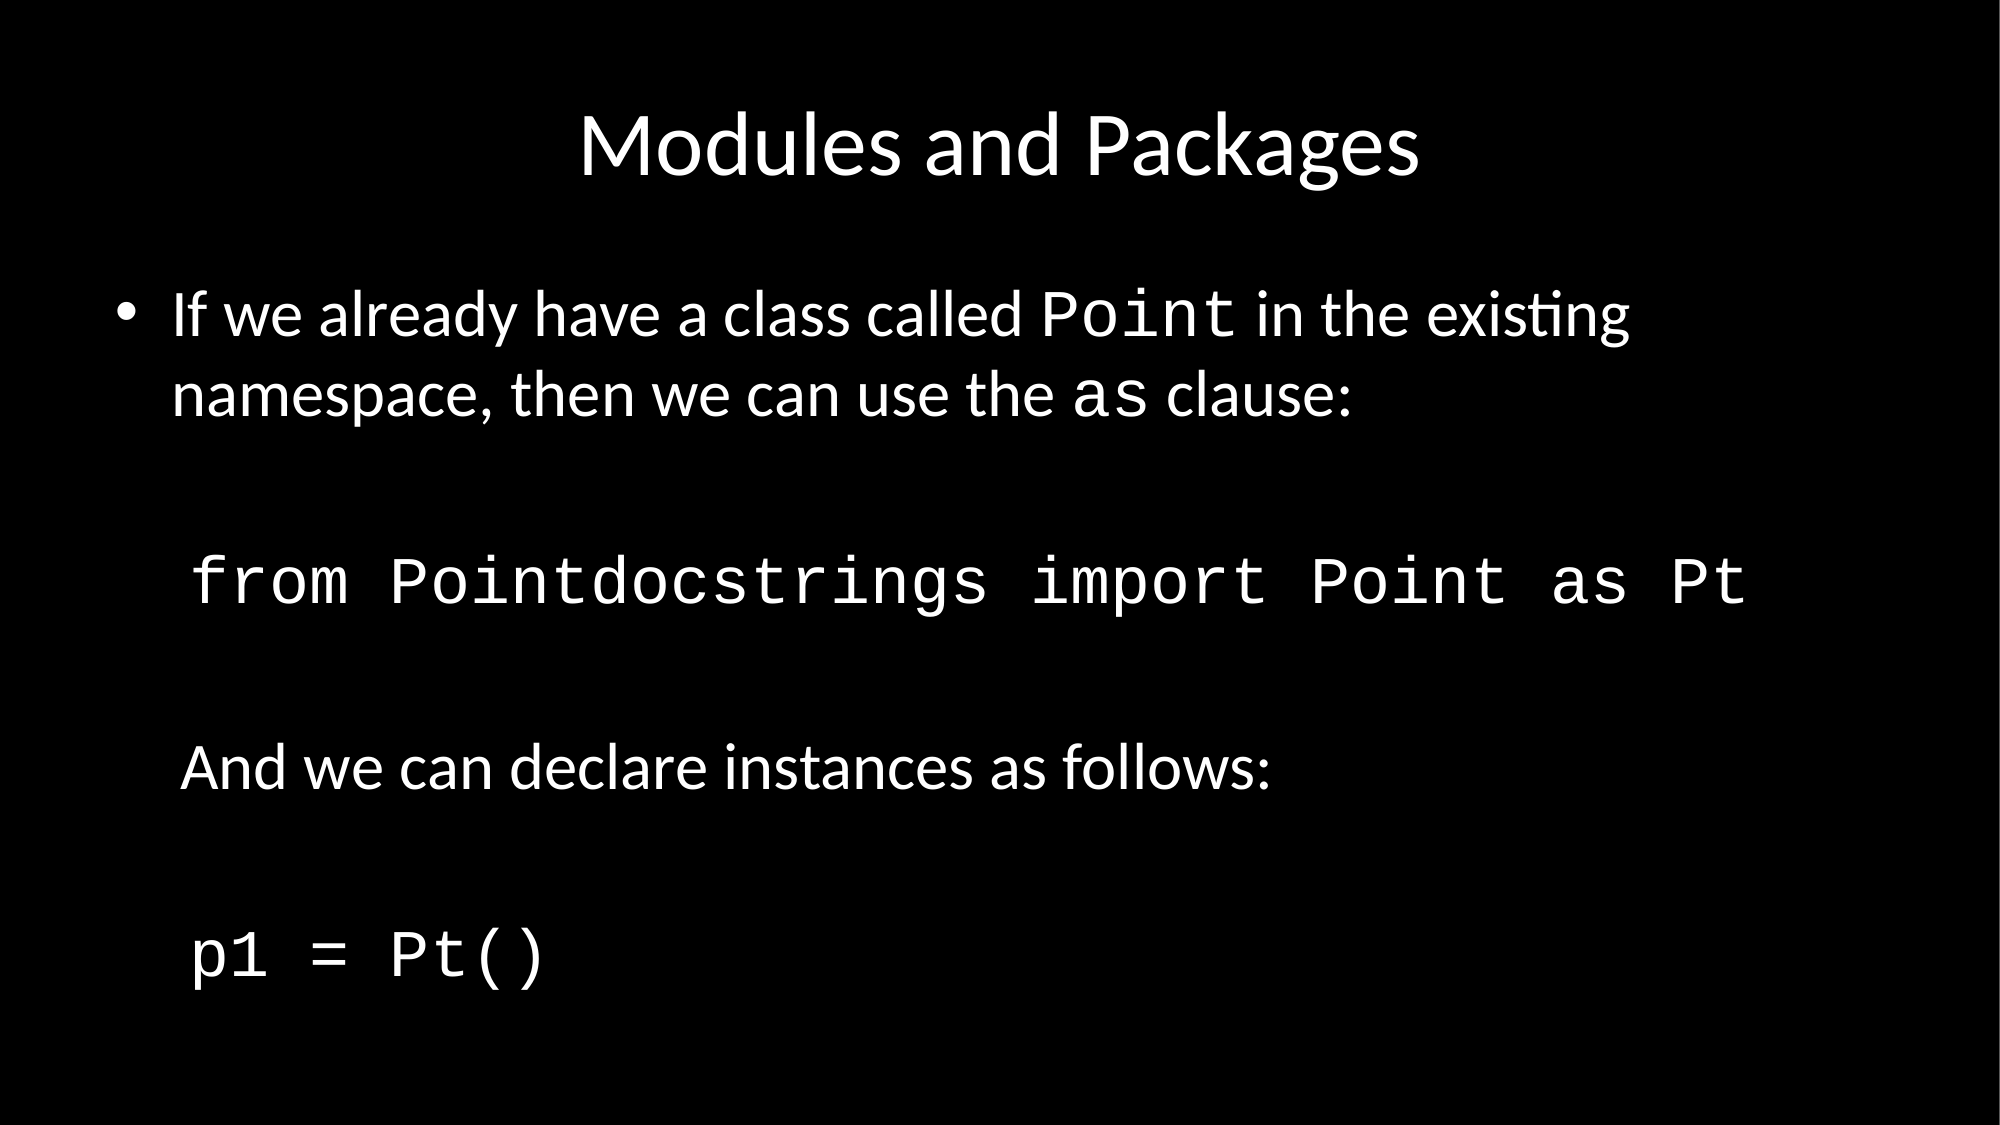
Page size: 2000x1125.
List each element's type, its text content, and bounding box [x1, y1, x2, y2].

title Modules and Packages [99, 45, 1900, 233]
list If we already have a class called Point in the existing namespace, then we can use the as clause: from Pointdocstrings import Point as Pt And we can declare instances as follows: p1 = Pt() [99, 262, 1900, 1005]
